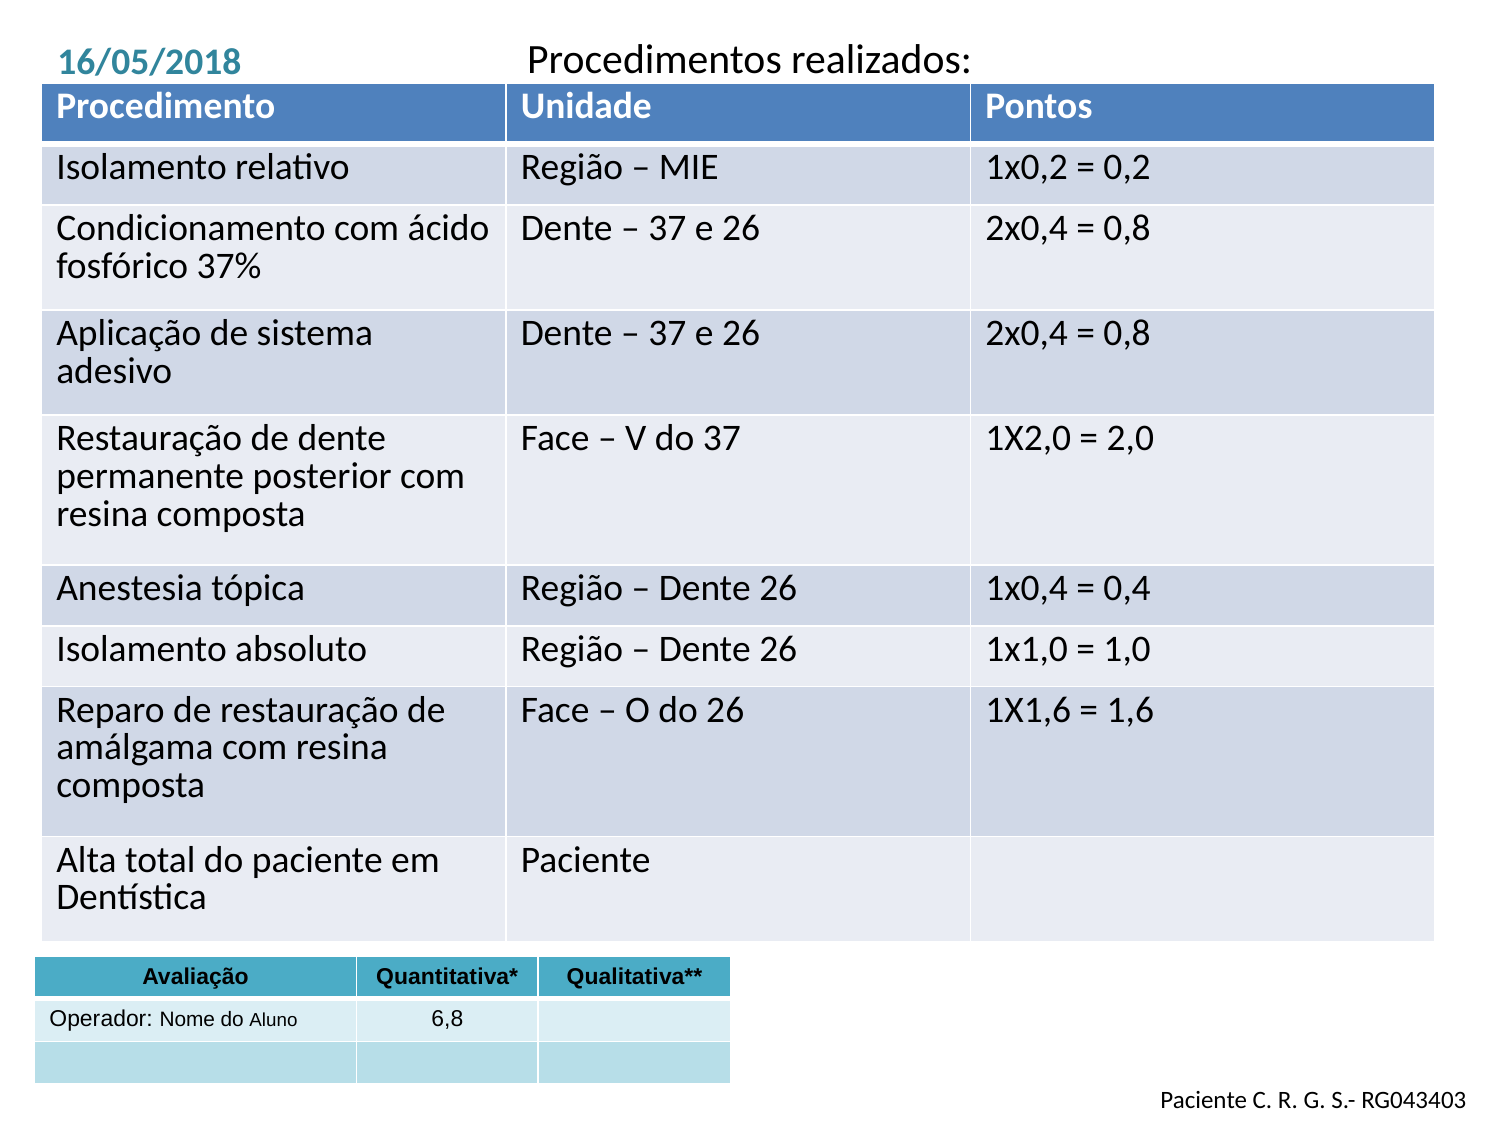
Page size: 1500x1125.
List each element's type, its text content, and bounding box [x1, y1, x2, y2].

table_cell [35, 1042, 356, 1083]
table_cell Região – Dente 26 [507, 627, 970, 686]
table_cell Anestesia tópica [42, 566, 505, 625]
table_cell Dente – 37 e 26 [507, 311, 970, 414]
table_cell 1x1,0 = 1,0 [971, 627, 1434, 686]
table_header Avaliação [35, 957, 356, 996]
table_header Quantitativa* [357, 957, 537, 996]
table_cell [971, 837, 1434, 941]
table_cell 2x0,4 = 0,8 [971, 311, 1434, 414]
table_cell Isolamento absoluto [42, 627, 505, 686]
table_cell Operador: Nome do Aluno [35, 1001, 356, 1041]
table_header Unidade [507, 84, 970, 141]
table_cell Isolamento relativo [42, 147, 505, 204]
table_cell [357, 1042, 537, 1083]
text_box Paciente C. R. G. S.- RG043403 [1145, 1075, 1500, 1121]
table_cell [539, 1042, 730, 1083]
table_cell Região – Dente 26 [507, 566, 970, 625]
text_box Procedimentos realizados: [512, 24, 988, 90]
table_header Procedimento [42, 84, 505, 141]
table_header Qualitativa** [539, 957, 730, 996]
table_cell Face – V do 37 [507, 416, 970, 564]
table_header Pontos [971, 84, 1434, 141]
table_cell 1x0,2 = 0,2 [971, 147, 1434, 204]
table_cell Região – MIE [507, 147, 970, 204]
table_cell Condicionamento com ácido fosfórico 37% [42, 206, 505, 309]
text_box 16/05/2018 [42, 29, 257, 90]
table_cell Dente – 37 e 26 [507, 206, 970, 309]
table_cell 6,8 [357, 1001, 537, 1041]
table_cell 1X1,6 = 1,6 [971, 687, 1434, 836]
table_cell Paciente [507, 837, 970, 941]
table_cell Reparo de restauração de amálgama com resina composta [42, 687, 505, 836]
table_cell 2x0,4 = 0,8 [971, 206, 1434, 309]
table_cell Face – O do 26 [507, 687, 970, 836]
table_cell Restauração de dente permanente posterior com resina composta [42, 416, 505, 564]
table_cell [539, 1001, 730, 1041]
table_cell 1X2,0 = 2,0 [971, 416, 1434, 564]
table_cell 1x0,4 = 0,4 [971, 566, 1434, 625]
table_cell Alta total do paciente em Dentística [42, 837, 505, 941]
table_cell Aplicação de sistema adesivo [42, 311, 505, 414]
